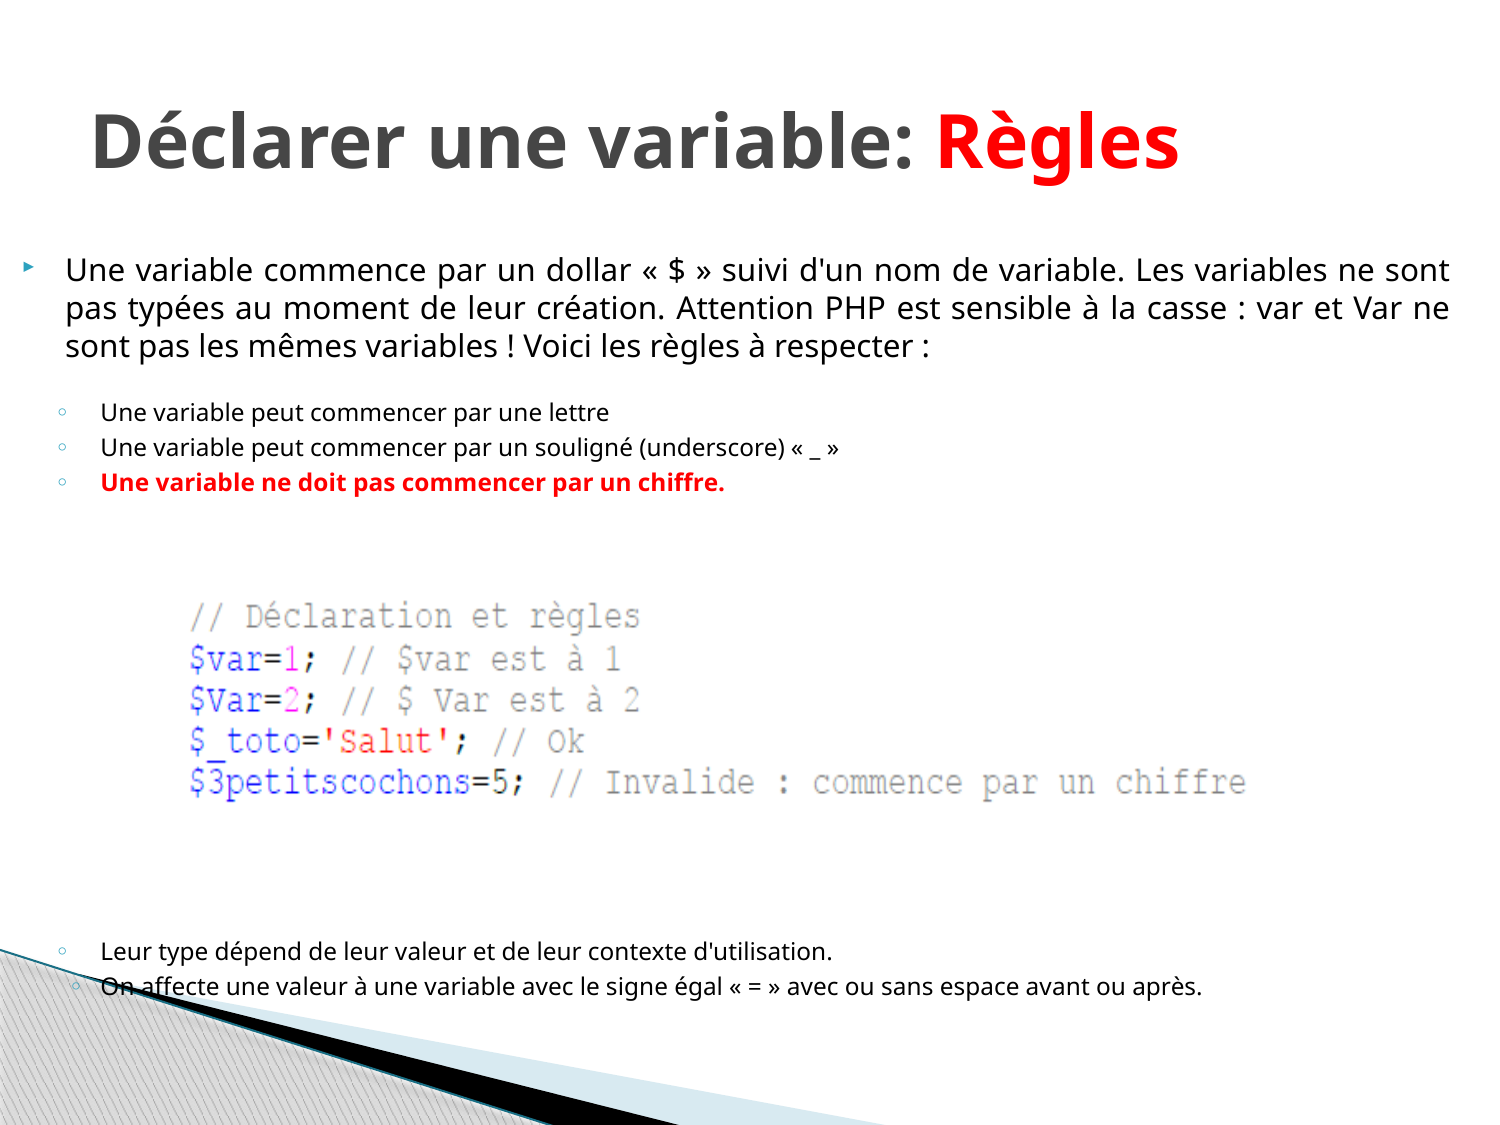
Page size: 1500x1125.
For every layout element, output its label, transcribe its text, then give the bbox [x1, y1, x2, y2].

list Une variable commence par un dollar « $ » suivi d'un nom de variable. Les variables ne sont pas typées au moment de leur création. Attention PHP est sensible à la casse : var et Var ne sont pas les mêmes variables ! Voici les règles à respecter : Une variable peut commencer par une lettre Une variable peut commencer par un souligné (underscore) « _ » Une variable ne doit pas commencer par un chiffre. Leur type dépend de leur valeur et de leur contexte d'utilisation. On affecte une valeur à une variable avec le signe égal « = » avec ou sans espace avant ou après. [0, 243, 1465, 1008]
picture [163, 573, 1266, 821]
title Déclarer une variable: Règles [75, 45, 1425, 233]
